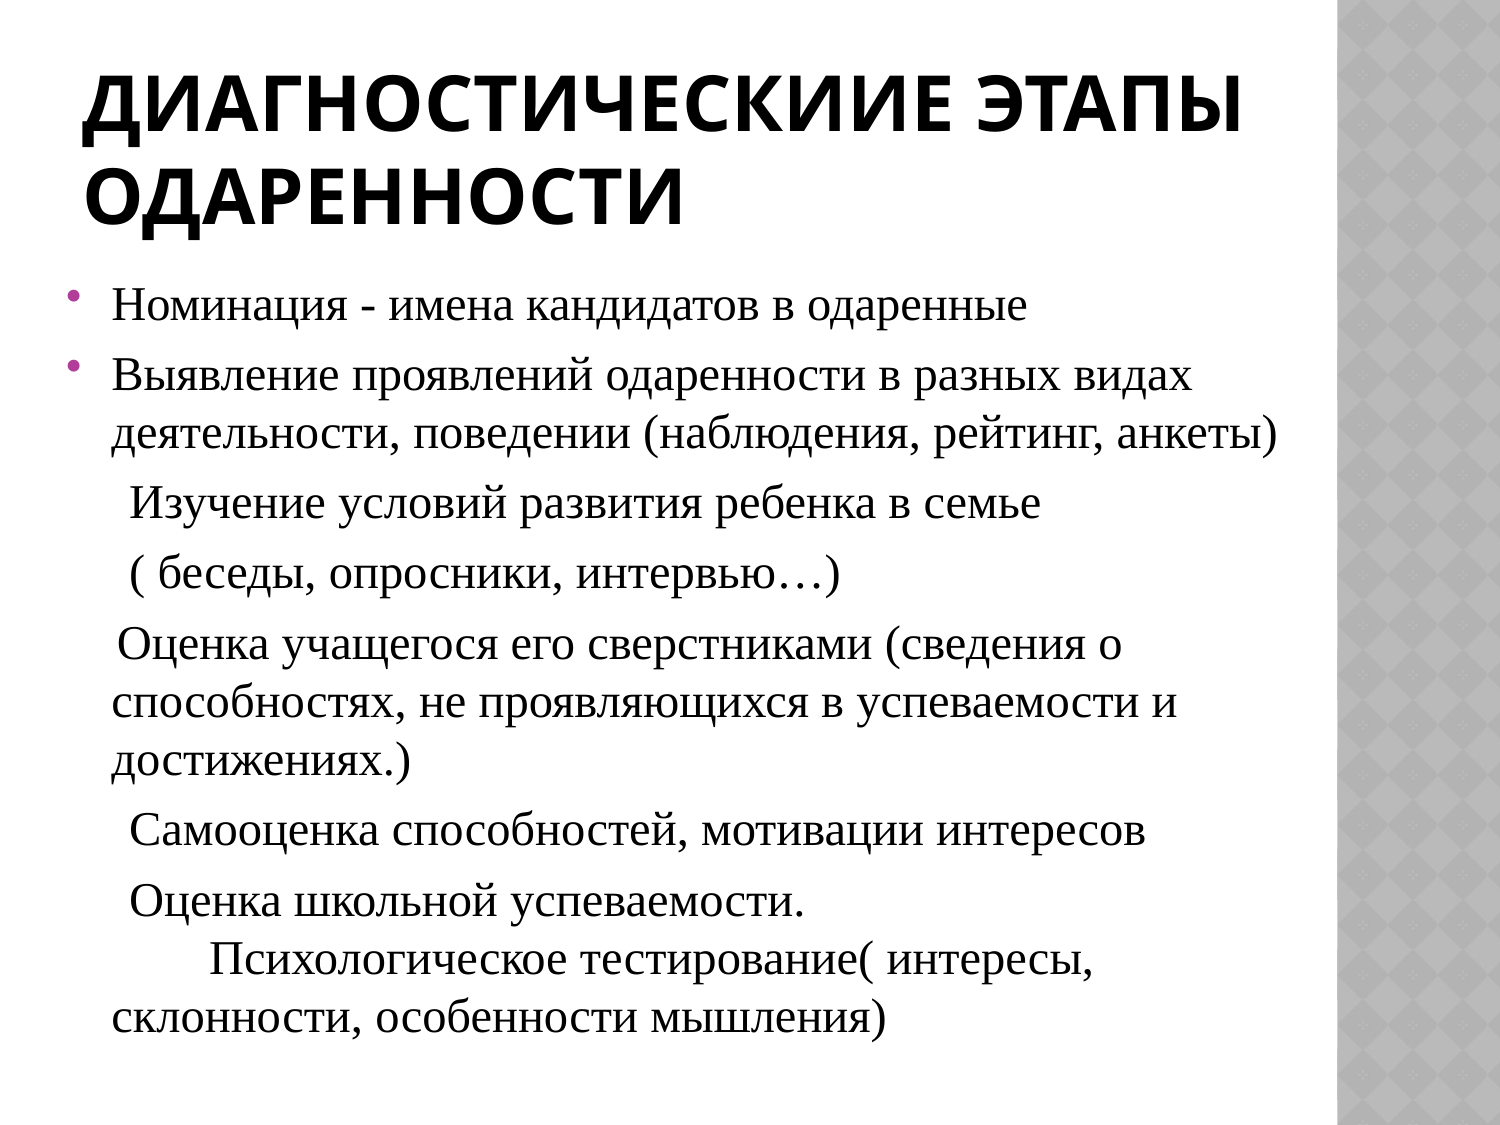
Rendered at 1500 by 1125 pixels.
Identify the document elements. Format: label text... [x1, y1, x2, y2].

title Диагностическиие этапы одаренности [75, 52, 1263, 240]
list Номинация - имена кандидатов в одаренные Выявление проявлений одаренности в разных видах деятельности, поведении (наблюдения, рейтинг, анкеты) Изучение условий развития ребенка в семье ( беседы, опросники, интервью…) Оценка учащегося его сверстниками (сведения о способностях, не проявляющихся в успеваемости и достижениях.) Самооценка способностей, мотивации интересов Оценка школьной успеваемости. Психологическое тестирование( интересы, склонности, особенности мышления) [53, 264, 1306, 1059]
